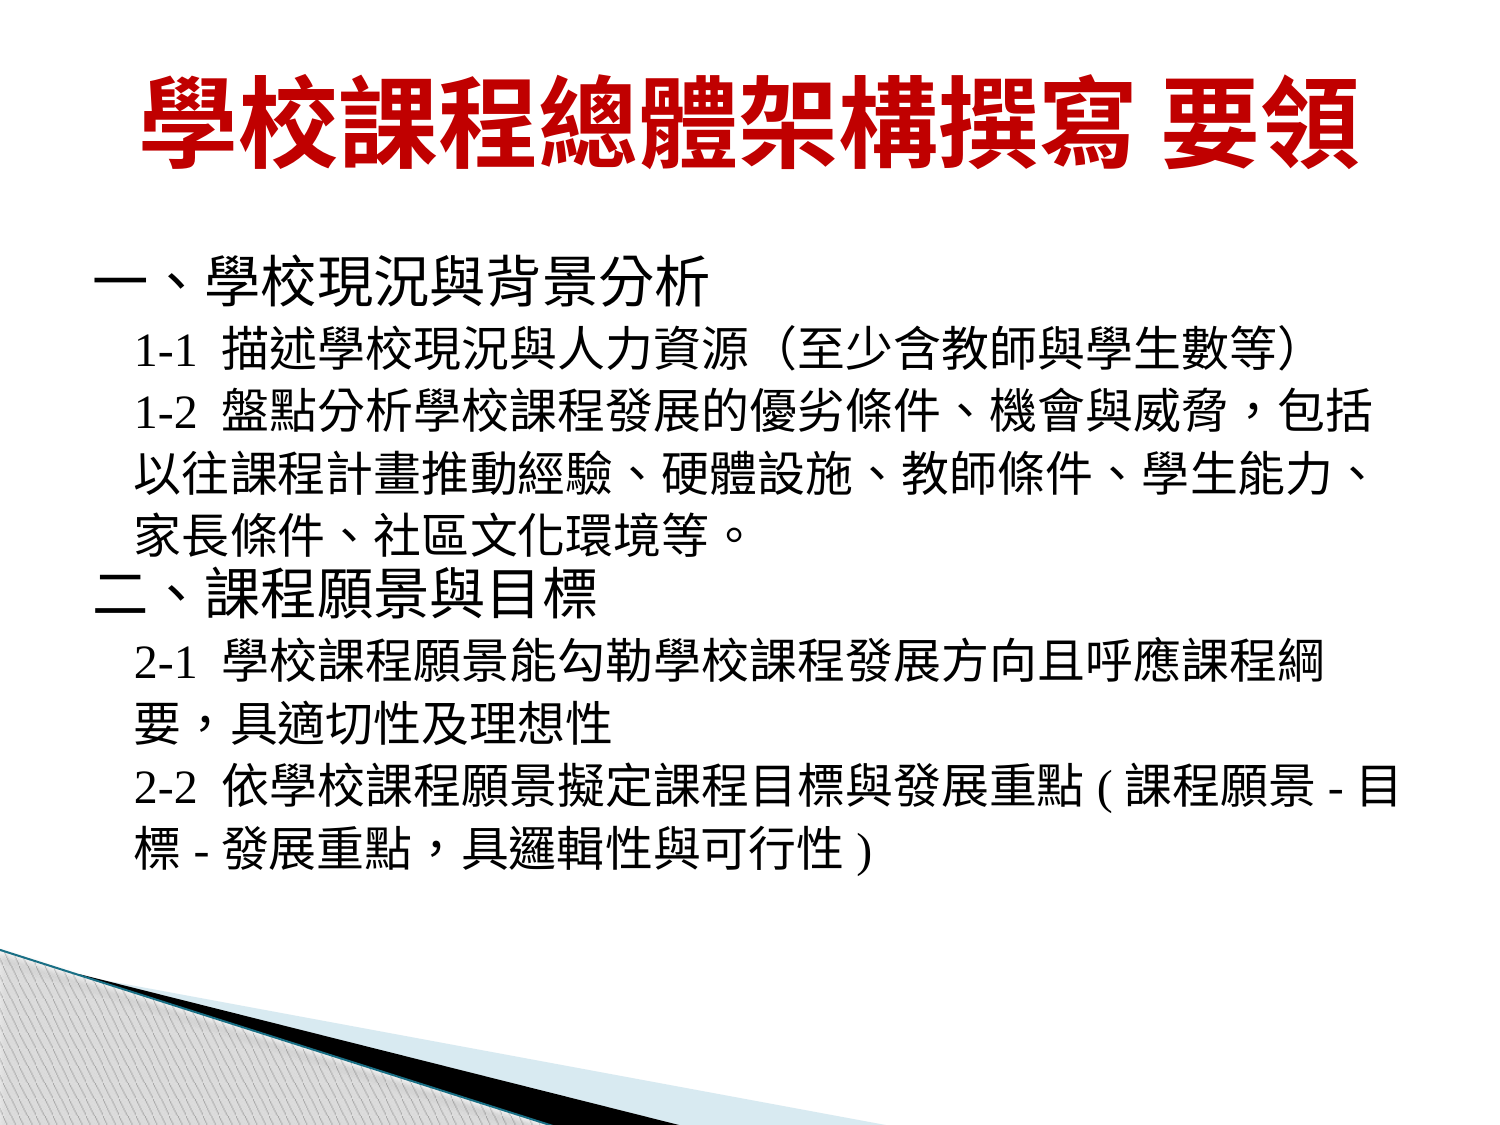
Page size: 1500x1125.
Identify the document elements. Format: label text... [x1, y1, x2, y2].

list 一、學校現況與背景分析 1-1 描述學校現況與人力資源（至少含教師與學生數等） 1-2 盤點分析學校課程發展的優劣條件、機會與威脅，包括以往課程計畫推動經驗、硬體設施、教師條件、學生能力、家長條件、社區文化環境等。 二、課程願景與目標 2-1 學校課程願景能勾勒學校課程發展方向且呼應課程綱要，具適切性及理想性 2-2 依學校課程願景擬定課程目標與發展重點(課程願景-目標-發展重點，具邏輯性與可行性) [76, 243, 1428, 987]
title 學校課程總體架構撰寫 要領 [75, 45, 1425, 233]
